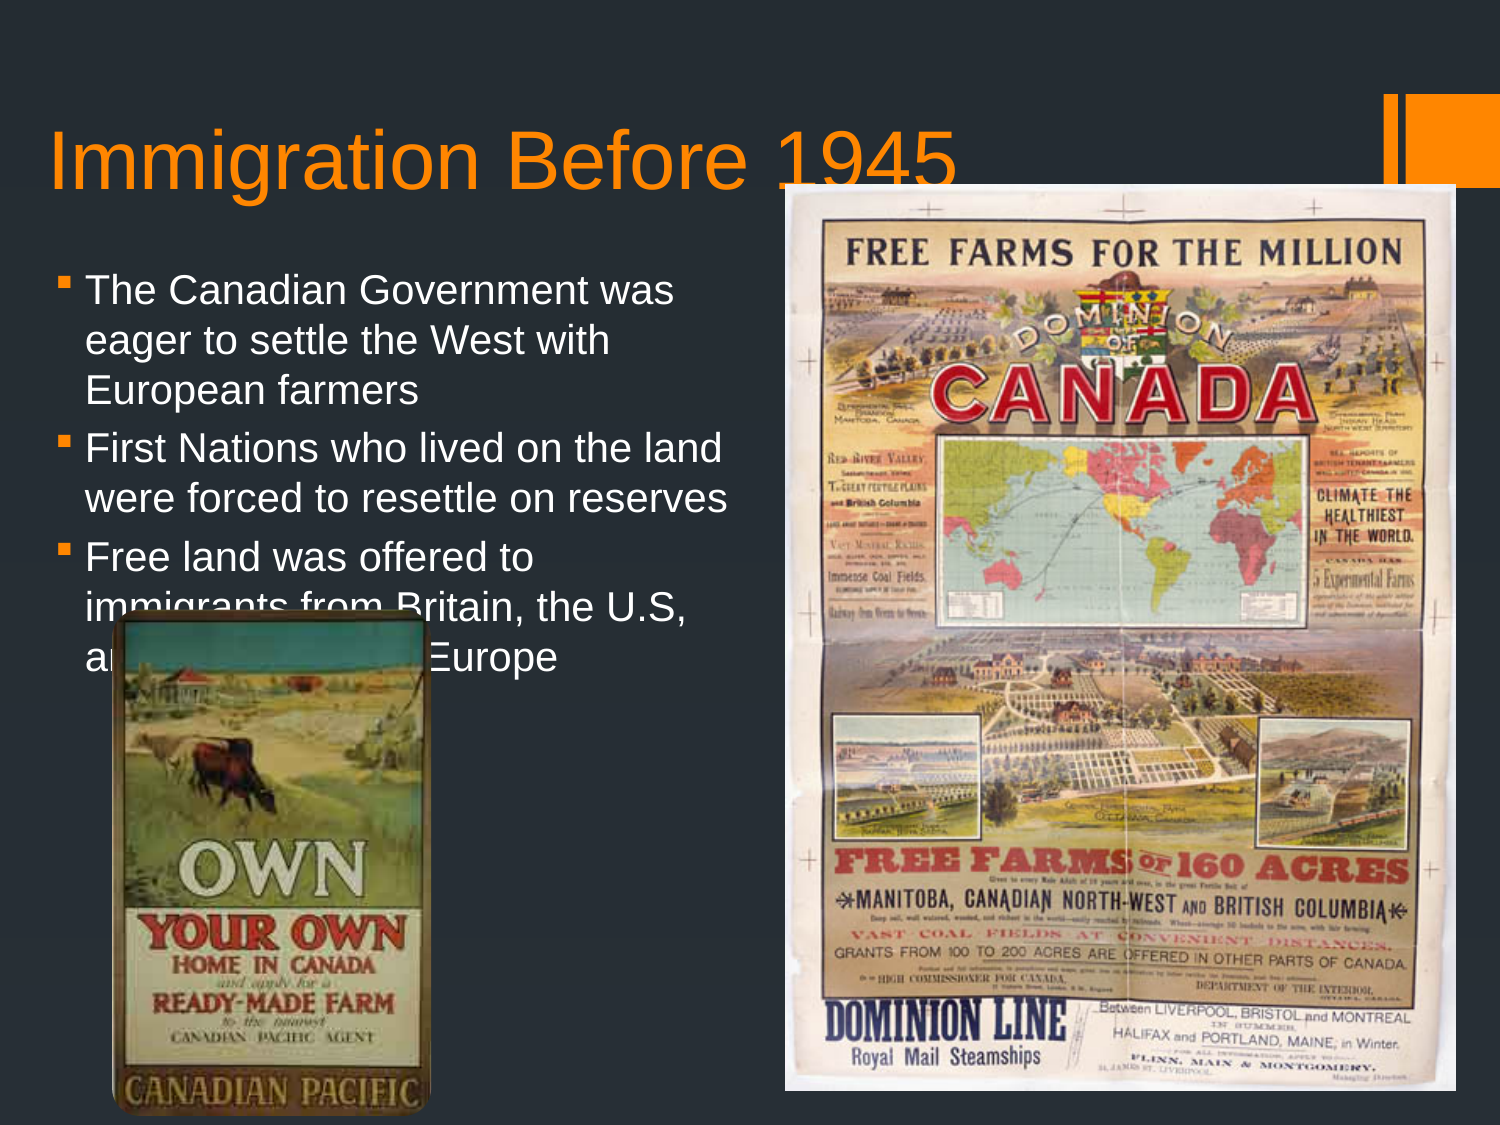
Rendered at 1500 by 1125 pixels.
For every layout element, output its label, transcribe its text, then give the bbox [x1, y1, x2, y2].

picture [784, 183, 1457, 1092]
picture [111, 609, 432, 1117]
title Immigration Before 1945 [32, 24, 1233, 215]
list The Canadian Government was eager to settle the West with European farmers First Nations who lived on the land were forced to resettle on reserves Free land was offered to immigrants from Britain, the U.S, and even Eastern Europe [32, 255, 762, 858]
